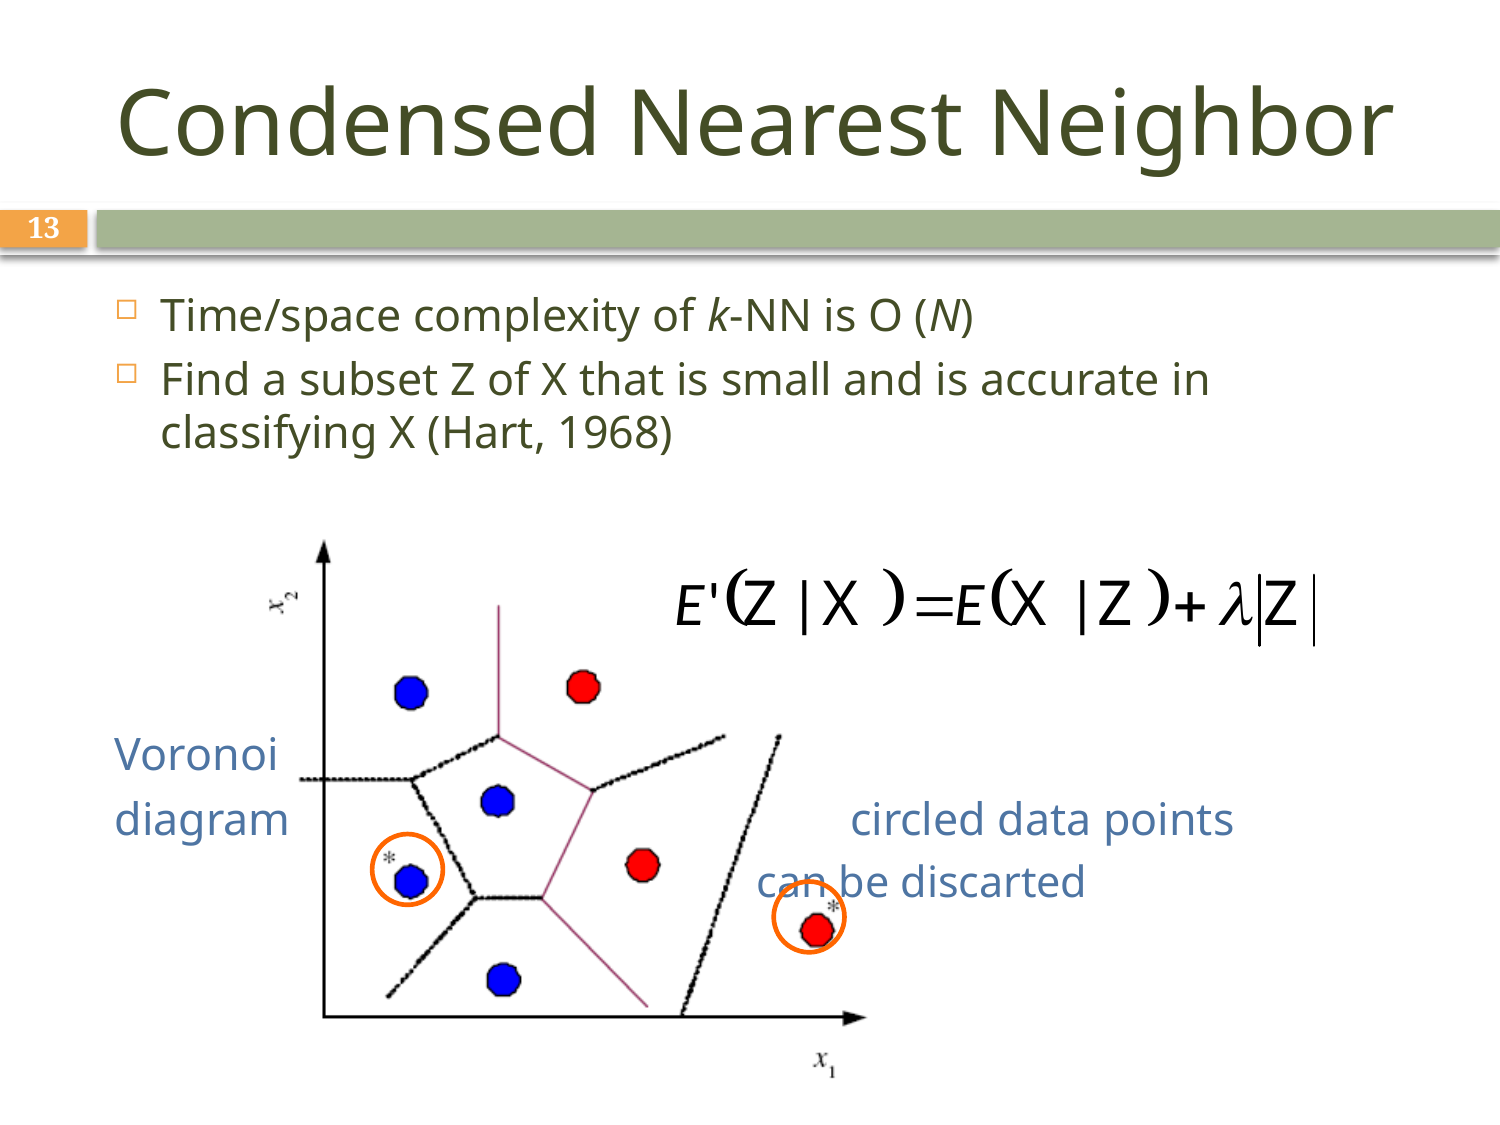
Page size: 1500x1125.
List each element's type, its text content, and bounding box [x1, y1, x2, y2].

picture [257, 526, 877, 1086]
list Time/space complexity of k-NN is O (N) Find a subset Z of X that is small and is accurate in classifying X (Hart, 1968) Voronoi diagram circled data points can be discarted [100, 278, 1451, 917]
title Condensed Nearest Neighbor [100, 37, 1438, 200]
slide_number 13 [0, 208, 88, 249]
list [666, 563, 1330, 658]
